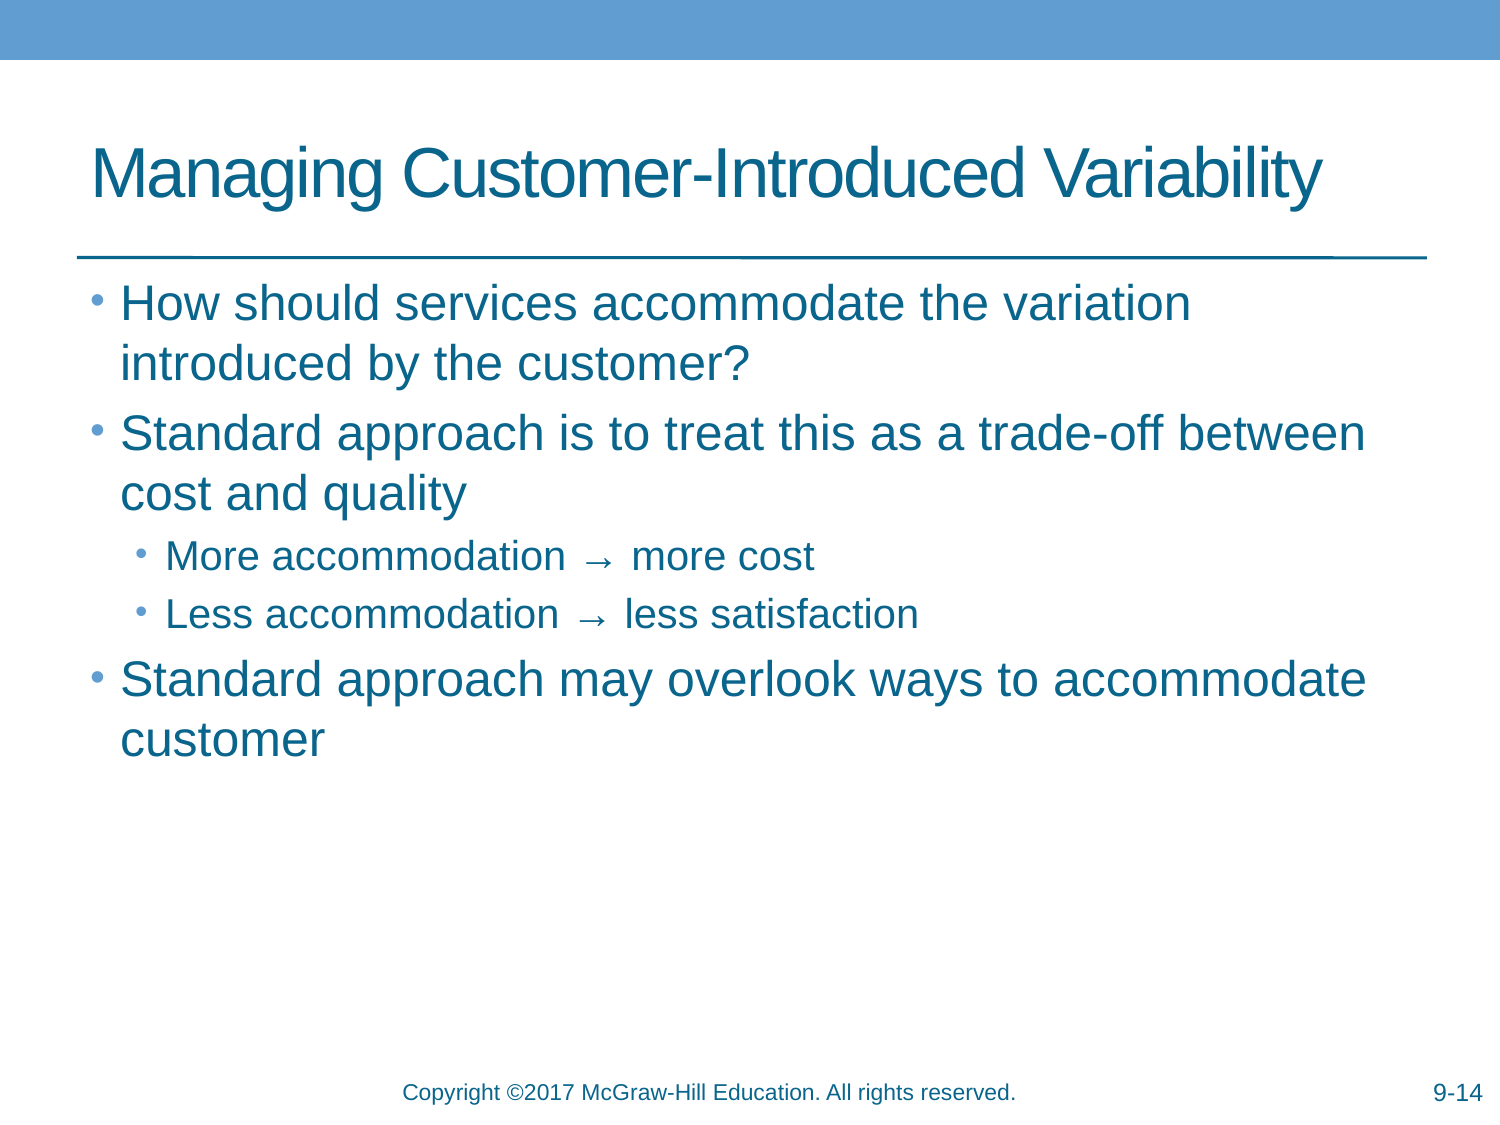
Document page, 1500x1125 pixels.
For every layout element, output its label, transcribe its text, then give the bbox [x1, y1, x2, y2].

slide_number 9-14 [1323, 1068, 1499, 1123]
title Managing Customer-Introduced Variability [75, 87, 1425, 250]
list How should services accommodate the variation introduced by the customer? Standard approach is to treat this as a trade-off between cost and quality More accommodation → more cost Less accommodation → less satisfaction Standard approach may overlook ways to accommodate customer [75, 262, 1425, 1063]
picture [506, 1084, 523, 1100]
